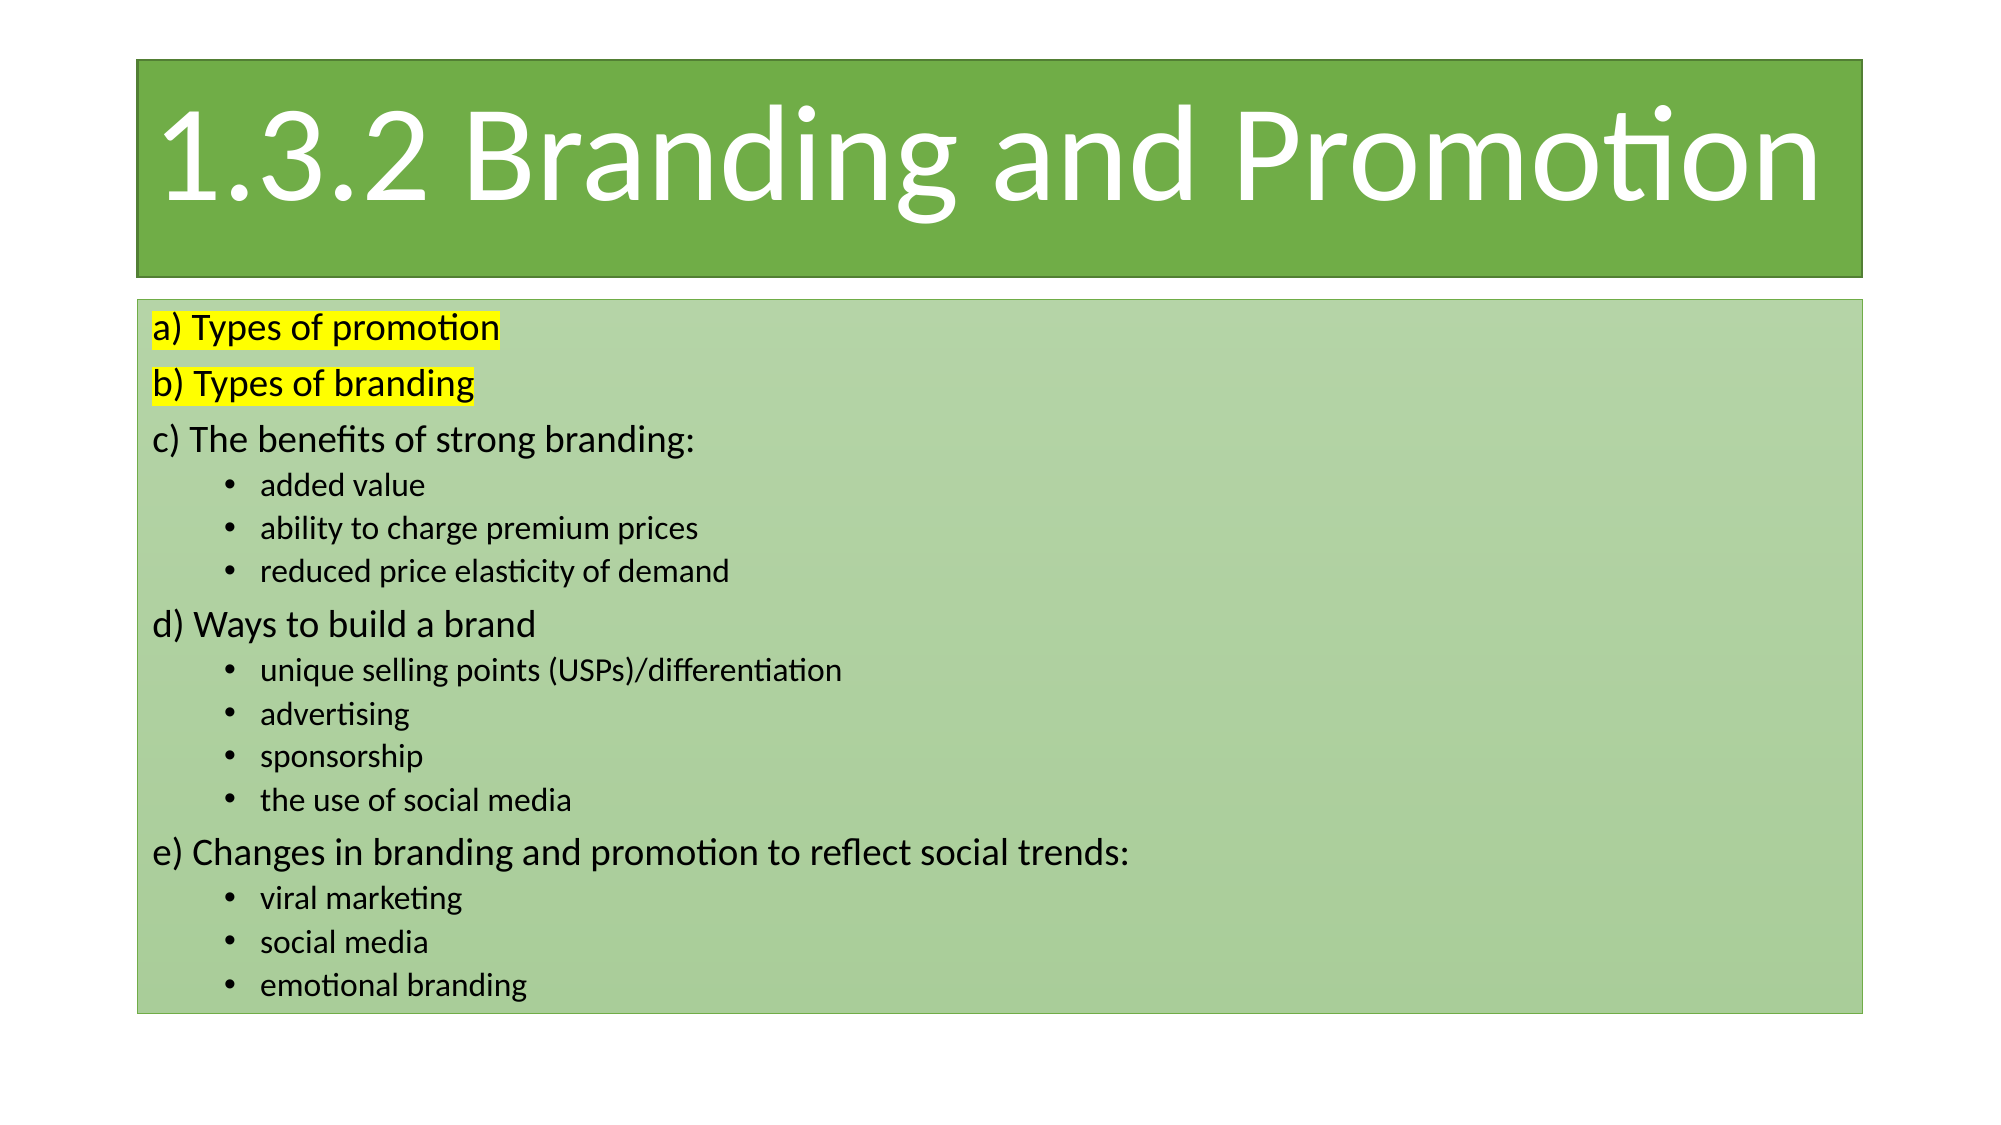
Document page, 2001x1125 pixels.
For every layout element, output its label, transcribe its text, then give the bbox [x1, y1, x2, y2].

list a) Types of promotion b) Types of branding c) The benefits of strong branding: added value ability to charge premium prices reduced price elasticity of demand d) Ways to build a brand unique selling points (USPs)/differentiation advertising sponsorship the use of social media e) Changes in branding and promotion to reflect social trends: viral marketing social media emotional branding [137, 299, 1863, 1014]
title 1.3.2 Branding and Promotion [136, 59, 1863, 278]
